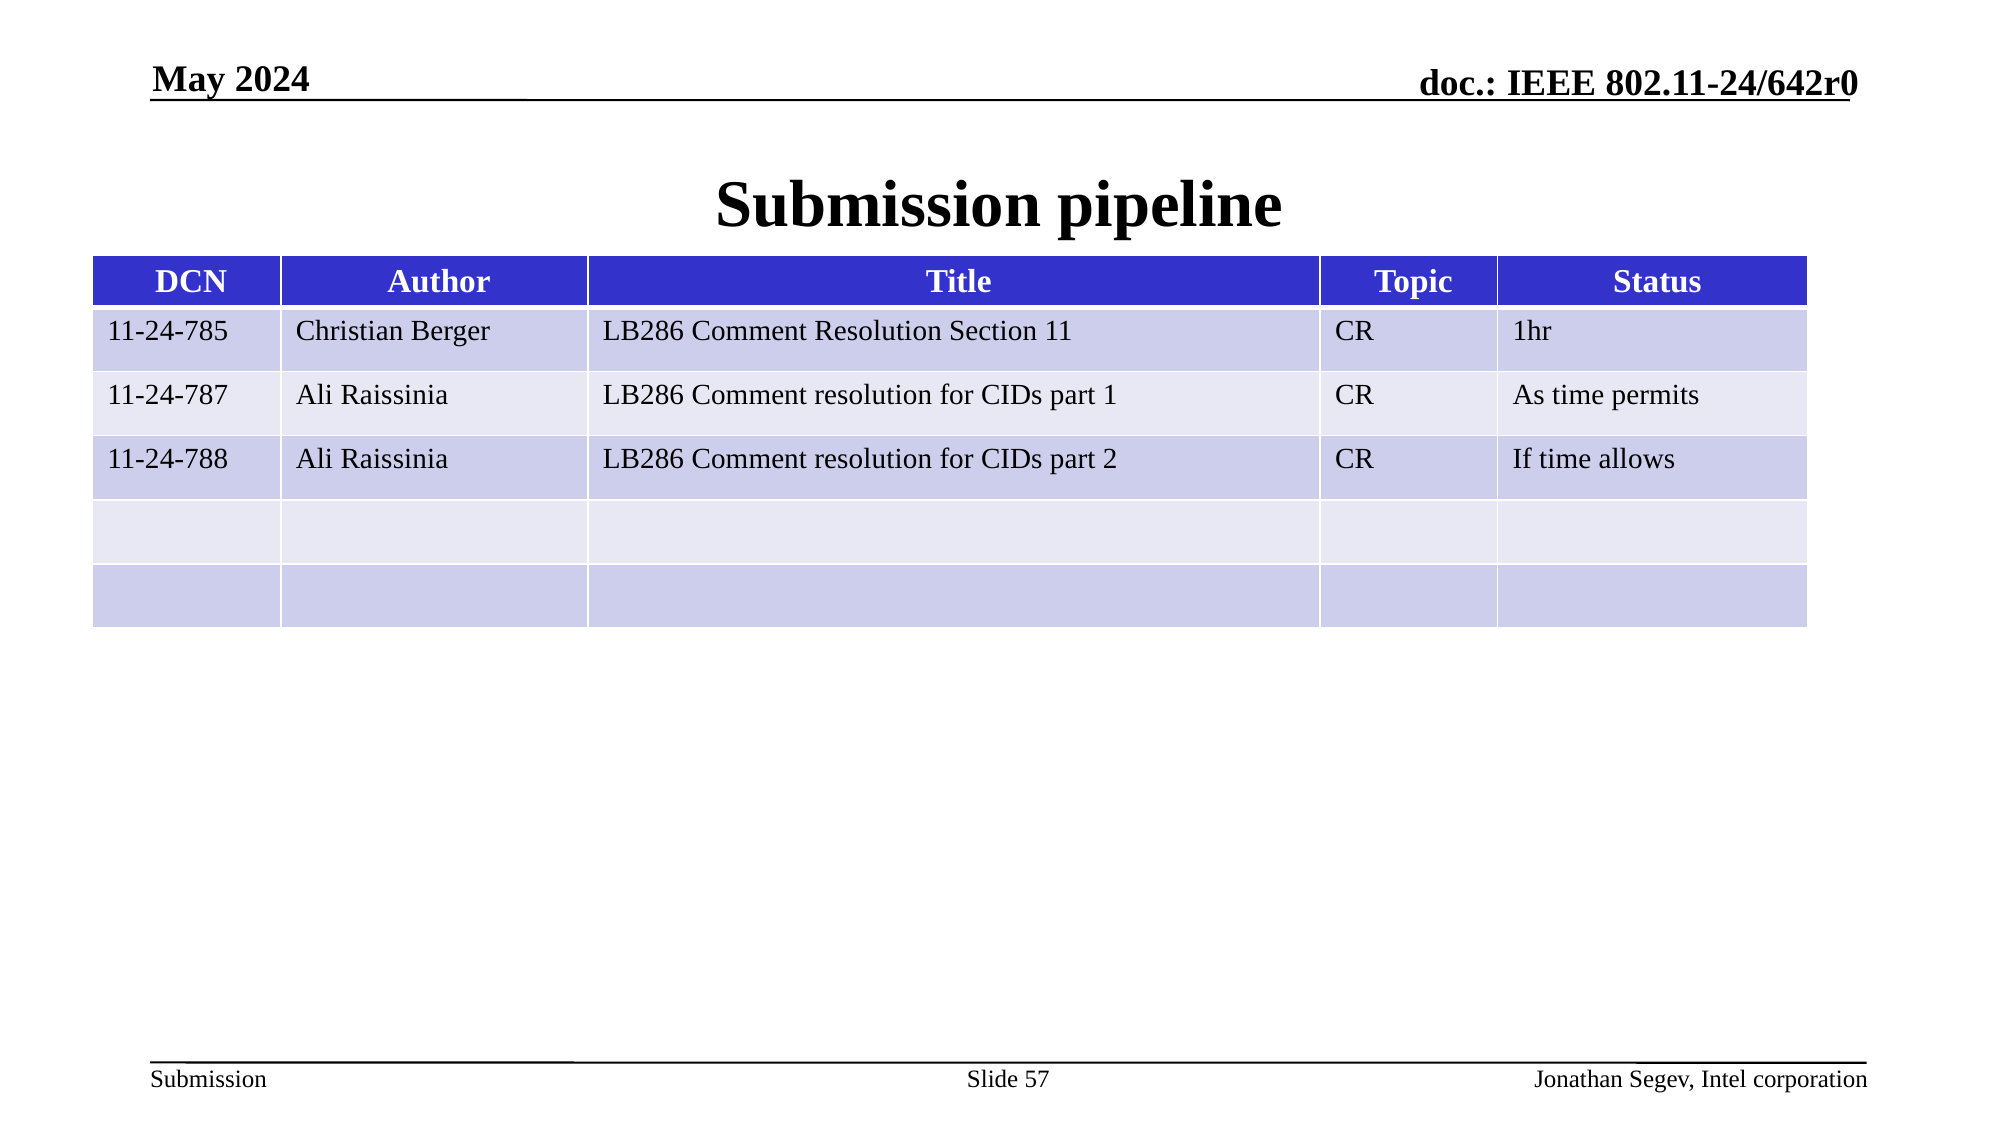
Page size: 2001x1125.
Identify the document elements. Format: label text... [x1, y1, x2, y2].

table_cell 1hr [1498, 310, 1807, 371]
table_cell [1321, 501, 1497, 563]
table_cell [1498, 565, 1807, 627]
table_cell 11-24-787 [93, 372, 280, 435]
title Submission pipeline [149, 112, 1850, 288]
table_cell [589, 565, 1319, 627]
table_cell CR [1321, 436, 1497, 499]
table_cell [282, 565, 587, 627]
table_cell [1321, 565, 1497, 627]
table_cell LB286 Comment resolution for CIDs part 2 [589, 436, 1319, 499]
table_cell [93, 565, 280, 627]
table_cell 11-24-785 [93, 310, 280, 371]
table_cell As time permits [1498, 372, 1807, 435]
table_header Author [282, 256, 587, 305]
table_cell CR [1321, 372, 1497, 435]
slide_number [152, 54, 563, 100]
table_cell [589, 501, 1319, 563]
table_cell 11-24-788 [93, 436, 280, 499]
table_cell If time allows [1498, 436, 1807, 499]
footer Jonathan Segev, Intel corporation [1171, 1061, 1869, 1093]
table_cell [1498, 501, 1807, 563]
slide_number Slide 57 [950, 1061, 1067, 1123]
table_header Title [589, 256, 1319, 305]
table_header Topic [1321, 256, 1497, 305]
table_header Status [1498, 256, 1807, 305]
table_cell LB286 Comment resolution for CIDs part 1 [589, 372, 1319, 435]
table_cell Ali Raissinia [282, 372, 587, 435]
table_cell [282, 501, 587, 563]
table_cell CR [1321, 310, 1497, 371]
table_cell Ali Raissinia [282, 436, 587, 499]
table_header DCN [93, 256, 280, 305]
table_cell [93, 501, 280, 563]
table_cell LB286 Comment Resolution Section 11 [589, 310, 1319, 371]
table_cell Christian Berger [282, 310, 587, 371]
